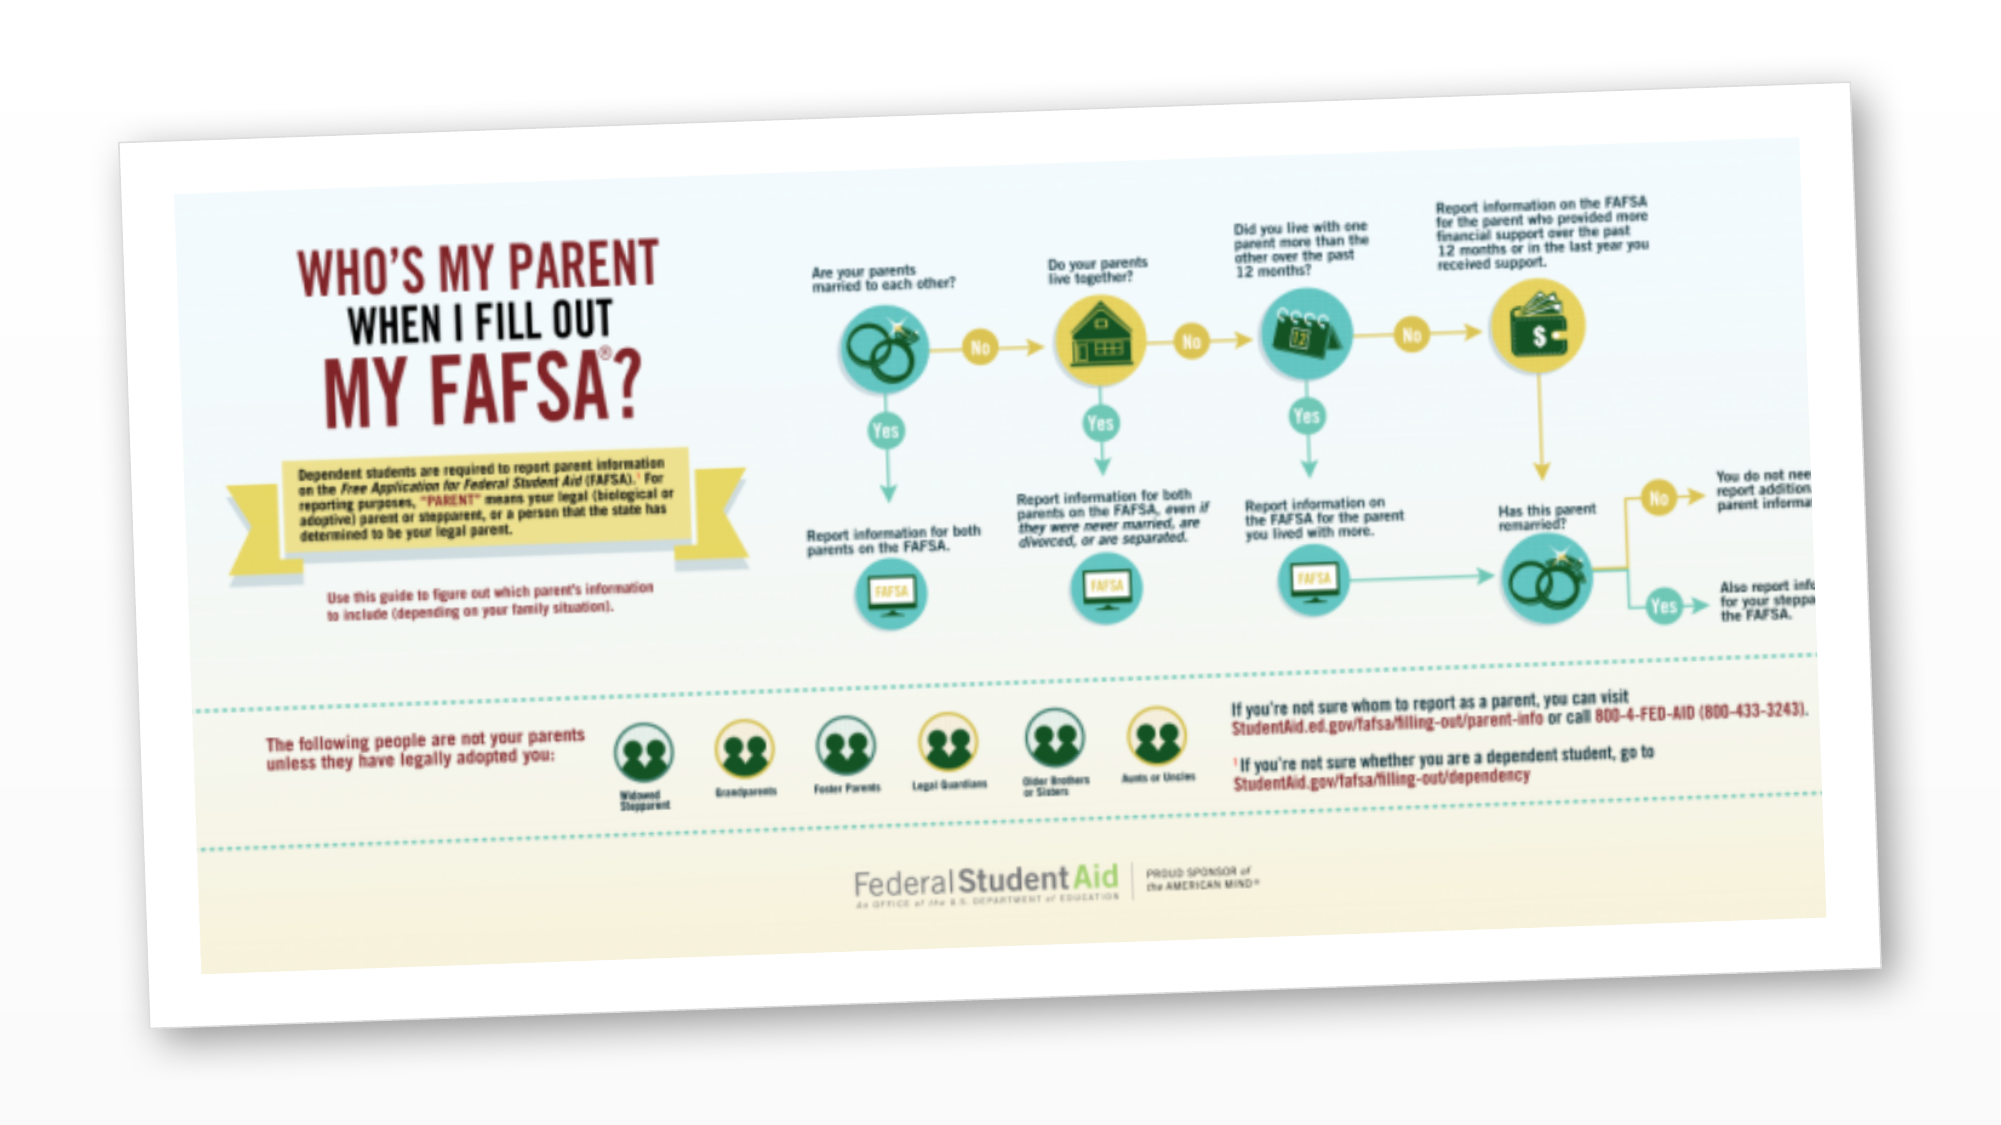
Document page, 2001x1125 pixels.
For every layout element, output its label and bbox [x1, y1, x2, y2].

picture [176, 138, 1827, 975]
text_box [118, 82, 1882, 1029]
text_box [0, 0, 2000, 1125]
